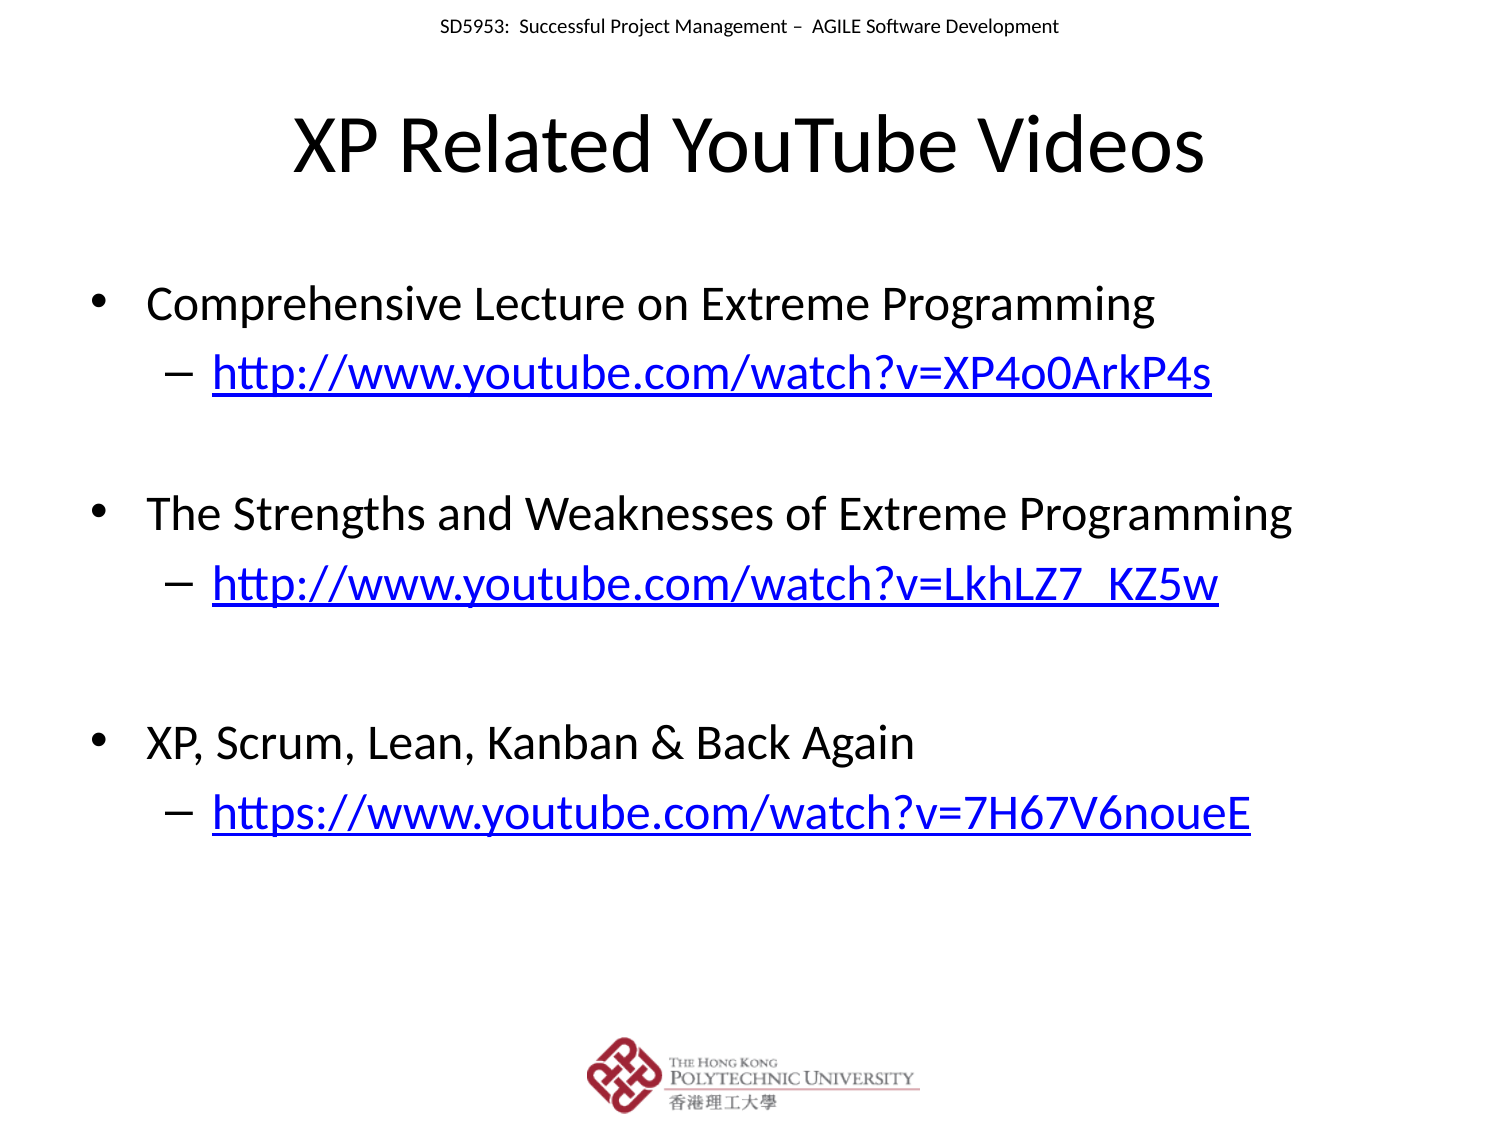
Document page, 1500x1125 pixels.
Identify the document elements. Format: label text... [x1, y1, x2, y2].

picture [587, 1037, 920, 1114]
list Comprehensive Lecture on Extreme Programming http://www.youtube.com/watch?v=XP4o0ArkP4s The Strengths and Weaknesses of Extreme Programming http://www.youtube.com/watch?v=LkhLZ7_KZ5w XP, Scrum, Lean, Kanban & Back Again https://www.youtube.com/watch?v=7H67V6noueE [75, 262, 1425, 1005]
title XP Related YouTube Videos [75, 45, 1425, 233]
